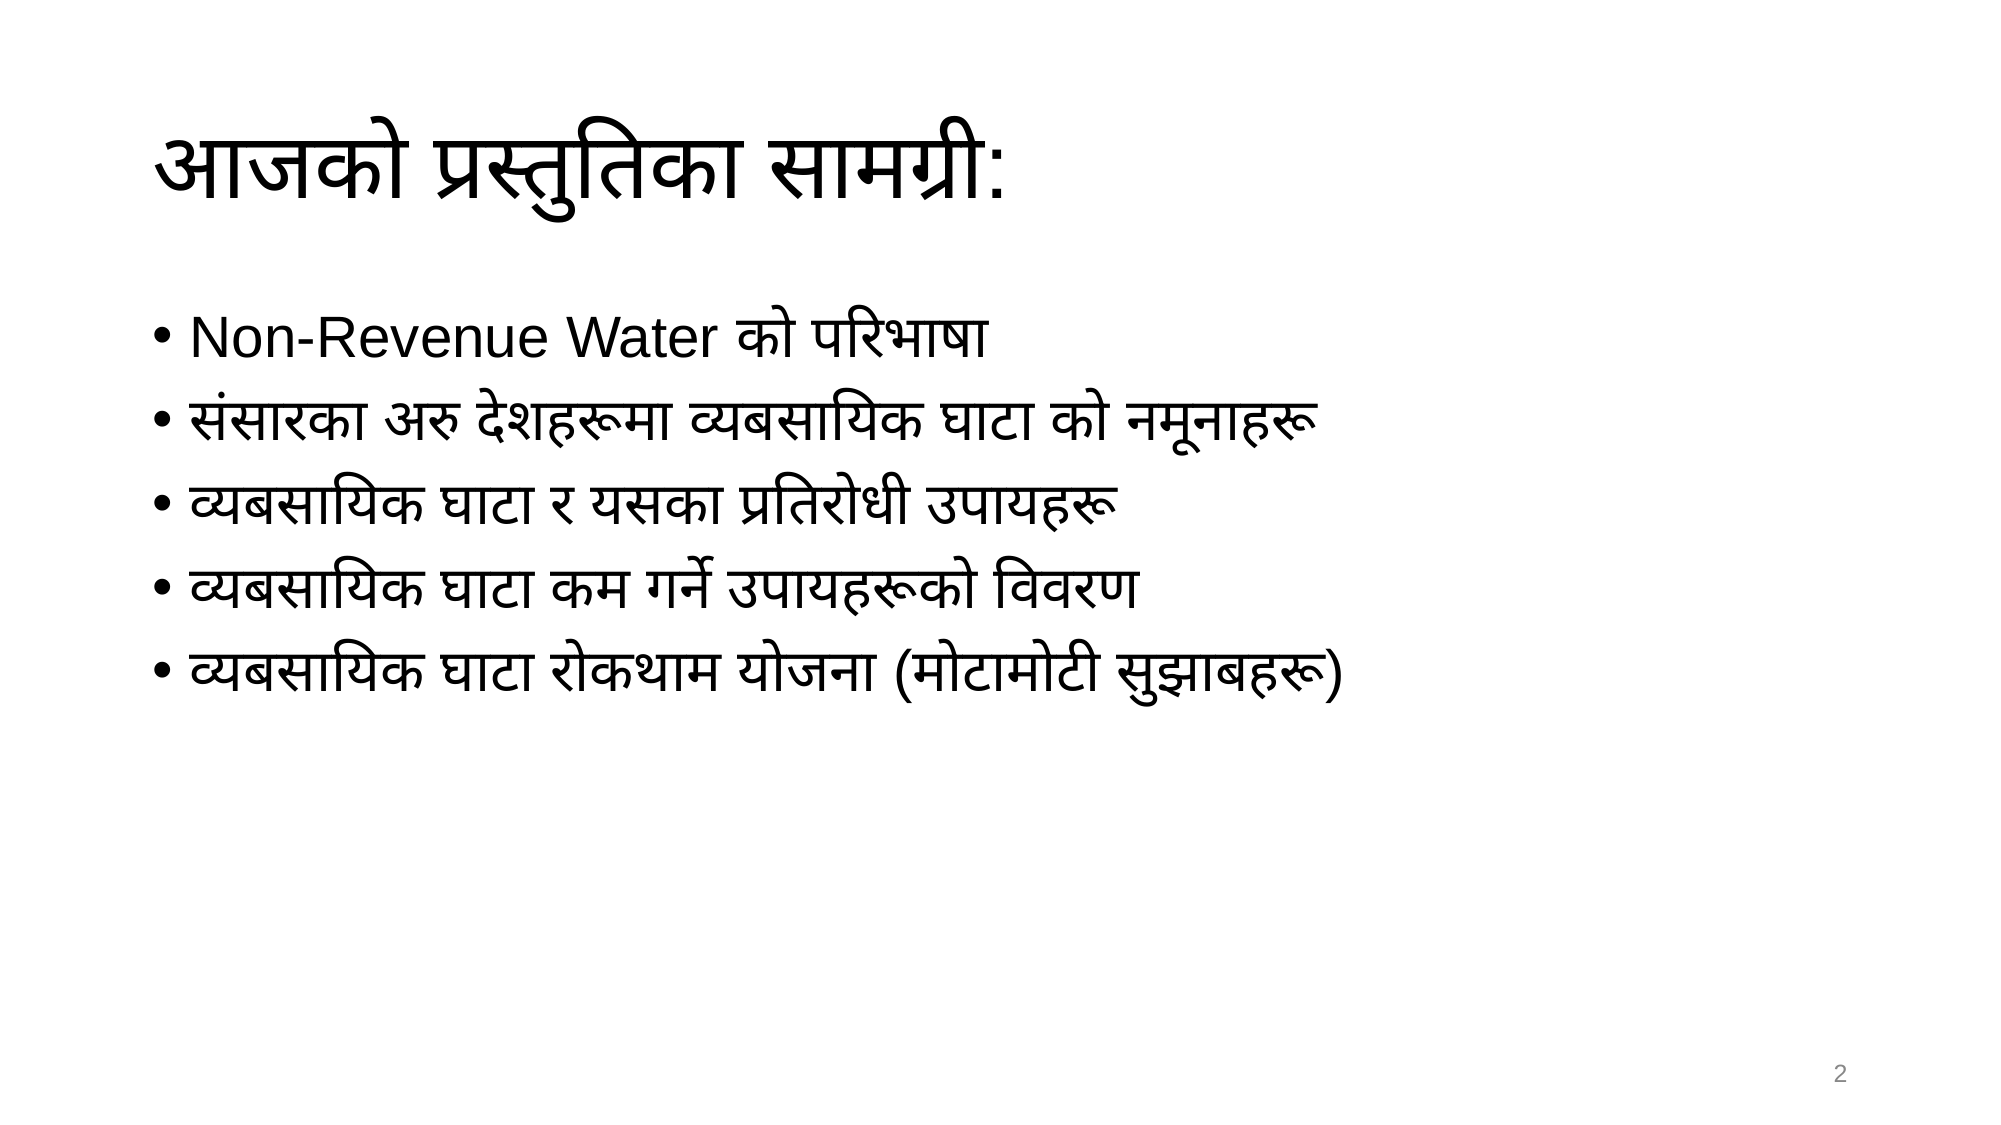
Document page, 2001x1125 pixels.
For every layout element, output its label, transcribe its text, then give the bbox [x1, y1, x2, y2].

slide_number 2 [1412, 1042, 1863, 1103]
list Non-Revenue Water को परिभाषा संसारका अरु देशहरूमा व्यबसायिक घाटा को नमूनाहरू व्यबसायिक घाटा र यसका प्रतिरोधी उपायहरू व्यबसायिक घाटा कम गर्ने उपायहरूको विवरण व्यबसायिक घाटा रोकथाम योजना (मोटामोटी सुझाबहरू) [137, 299, 1863, 1014]
title आजको प्रस्तुतिका सामग्री: [137, 59, 1863, 278]
